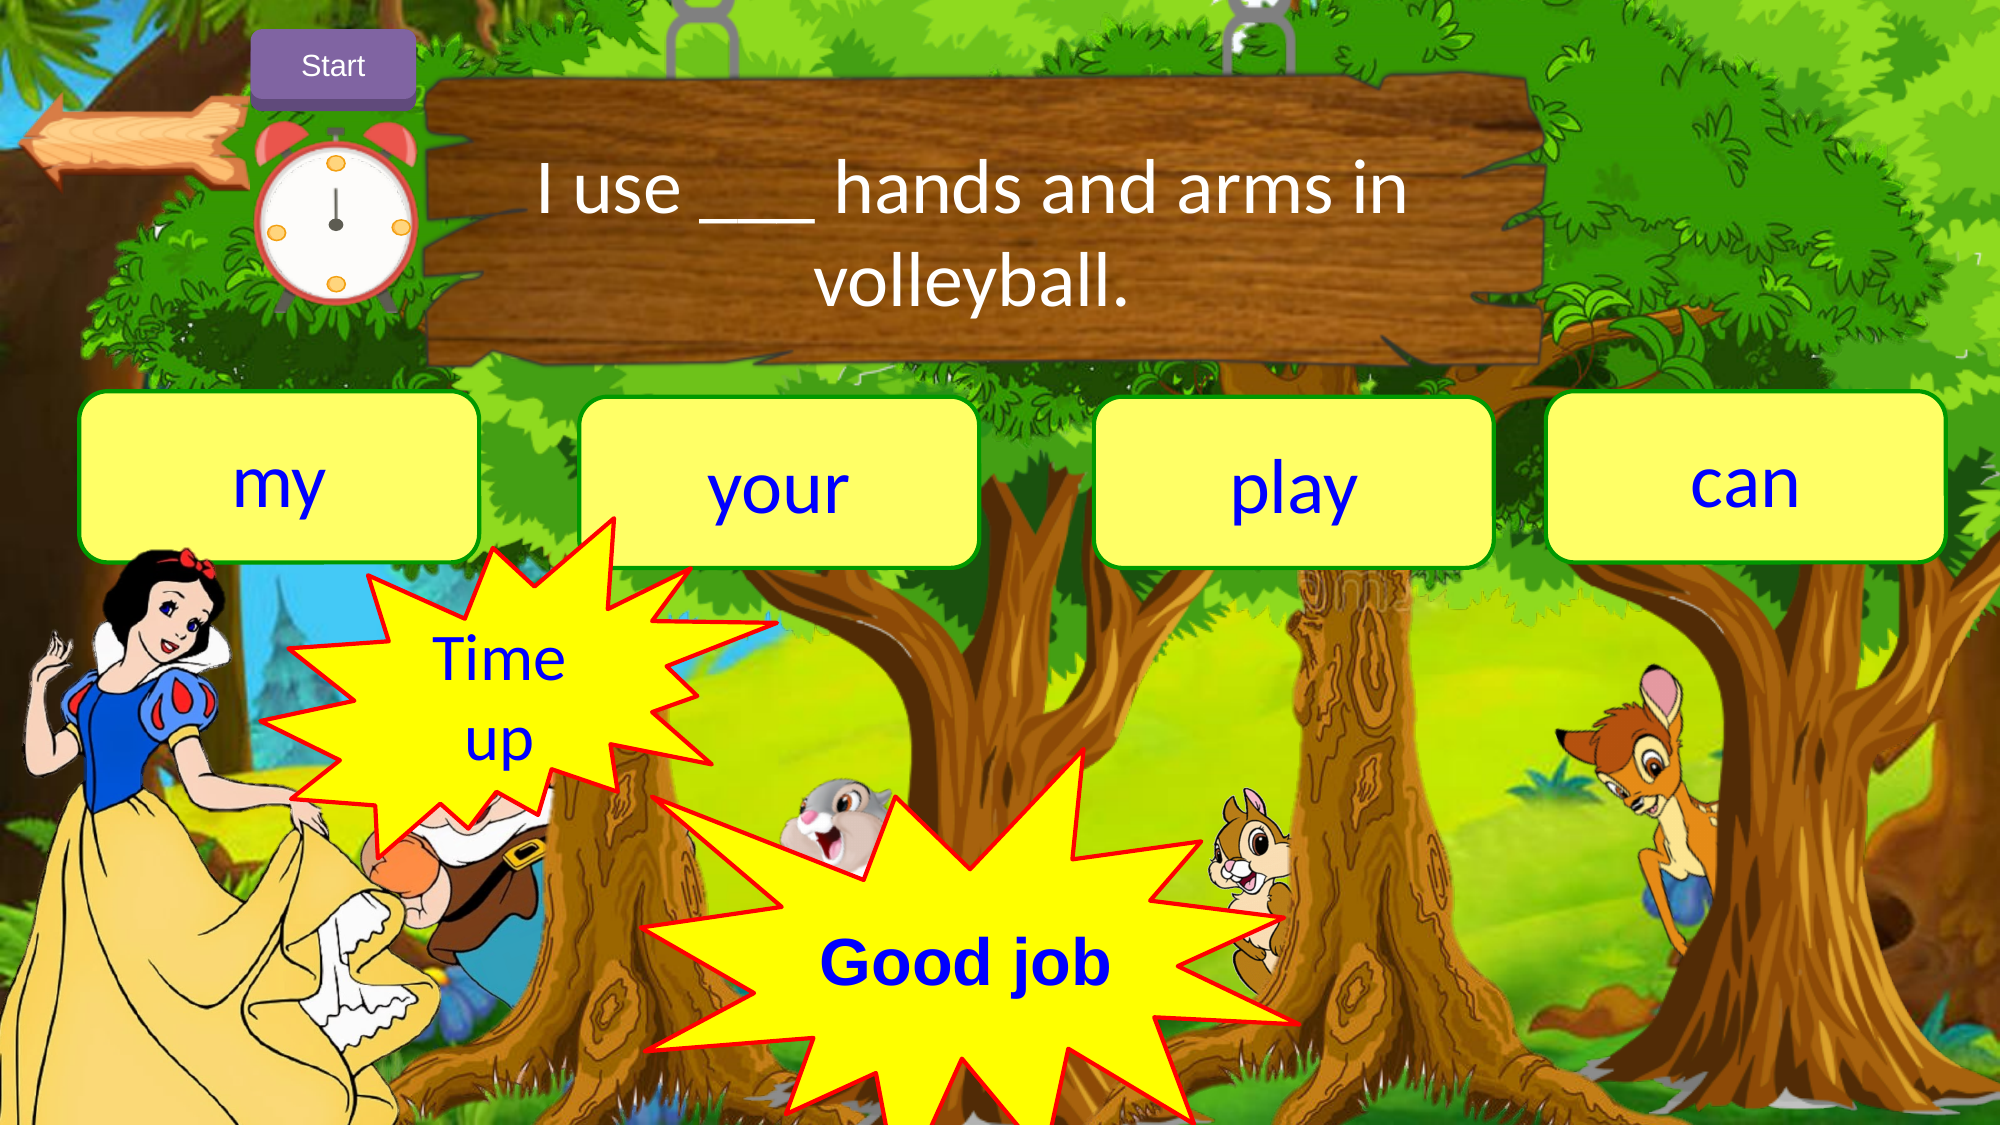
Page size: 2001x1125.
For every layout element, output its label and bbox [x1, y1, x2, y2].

text_box [326, 275, 347, 293]
text_box [325, 154, 347, 172]
text_box [391, 218, 412, 237]
text_box [250, 28, 417, 112]
picture [0, 0, 2000, 1125]
text_box [266, 224, 287, 242]
